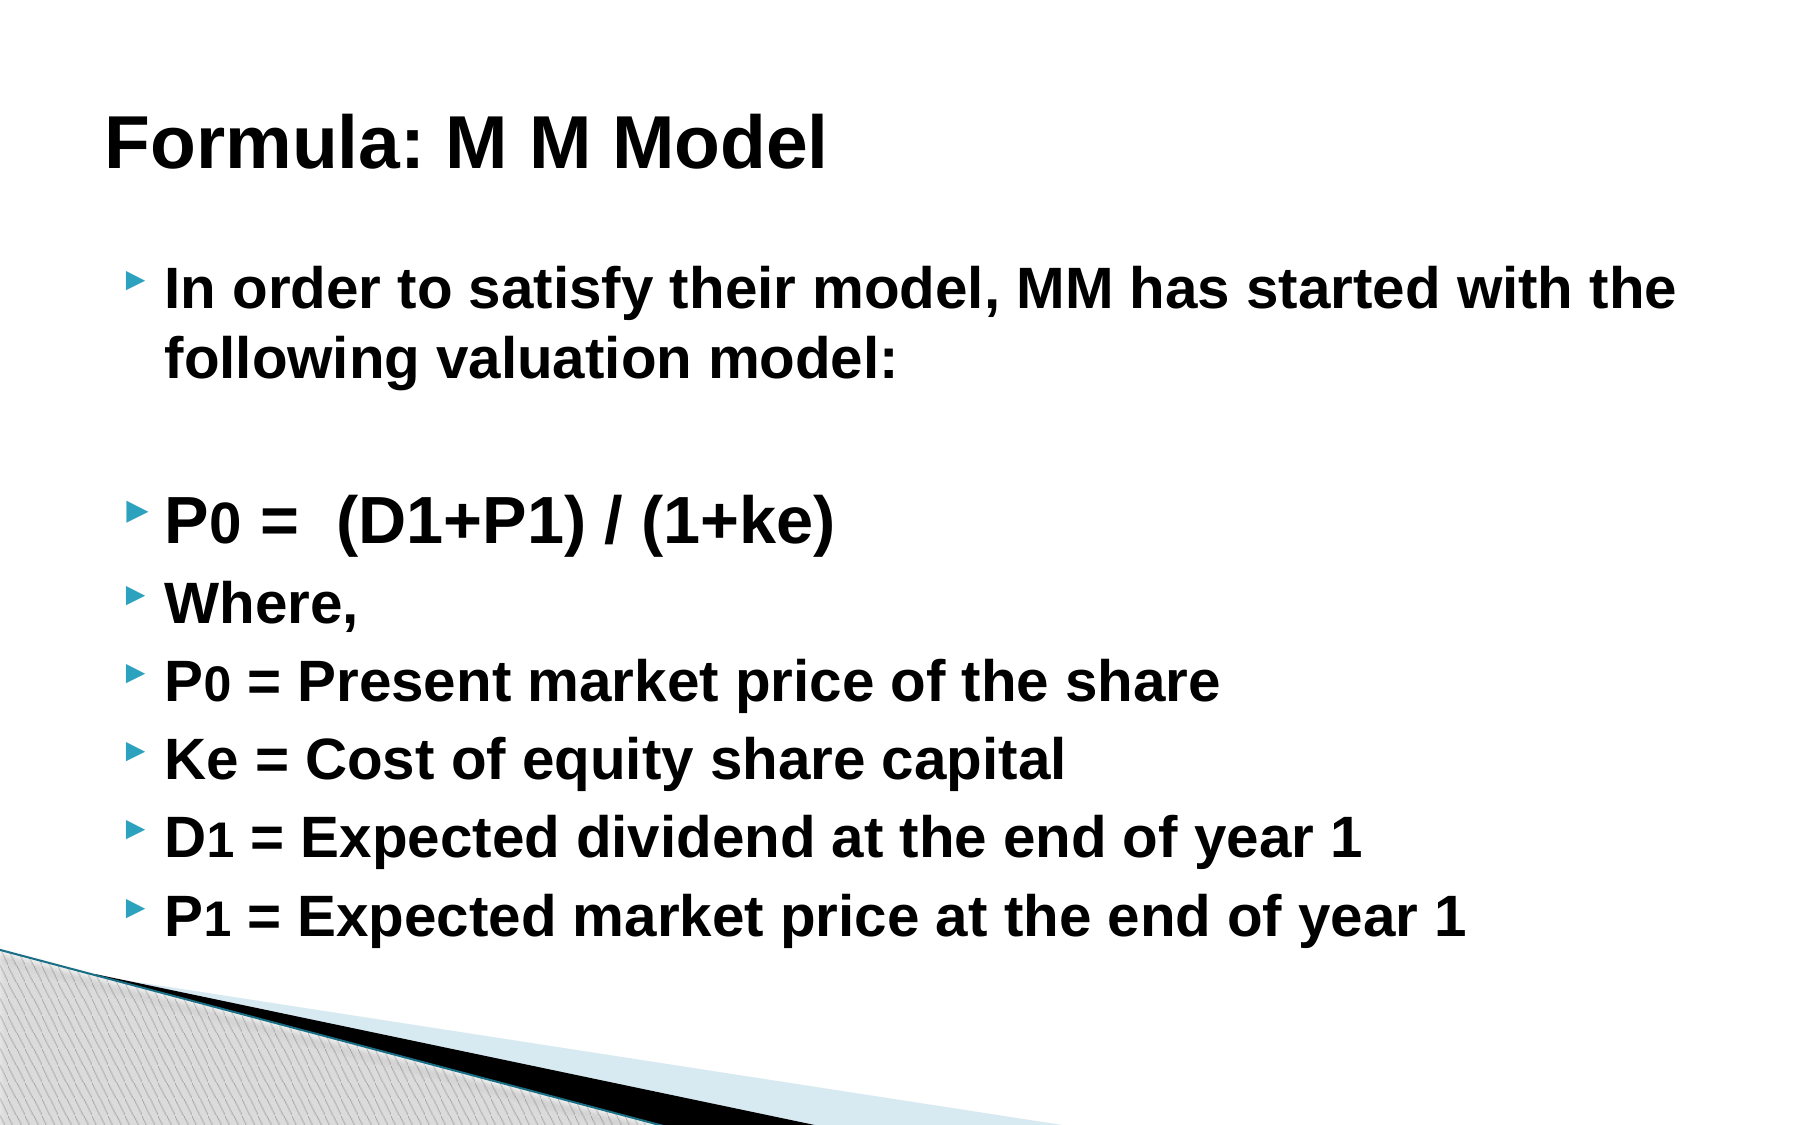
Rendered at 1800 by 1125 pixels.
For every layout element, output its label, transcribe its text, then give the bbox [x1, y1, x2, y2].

list In order to satisfy their model, MM has started with the following valuation model: P0 = (D1+P1) / (1+ke) Where, P0 = Present market price of the share Ke = Cost of equity share capital D1 = Expected dividend at the end of year 1 P1 = Expected market price at the end of year 1 [90, 243, 1710, 986]
title Formula: M M Model [90, 45, 1710, 233]
